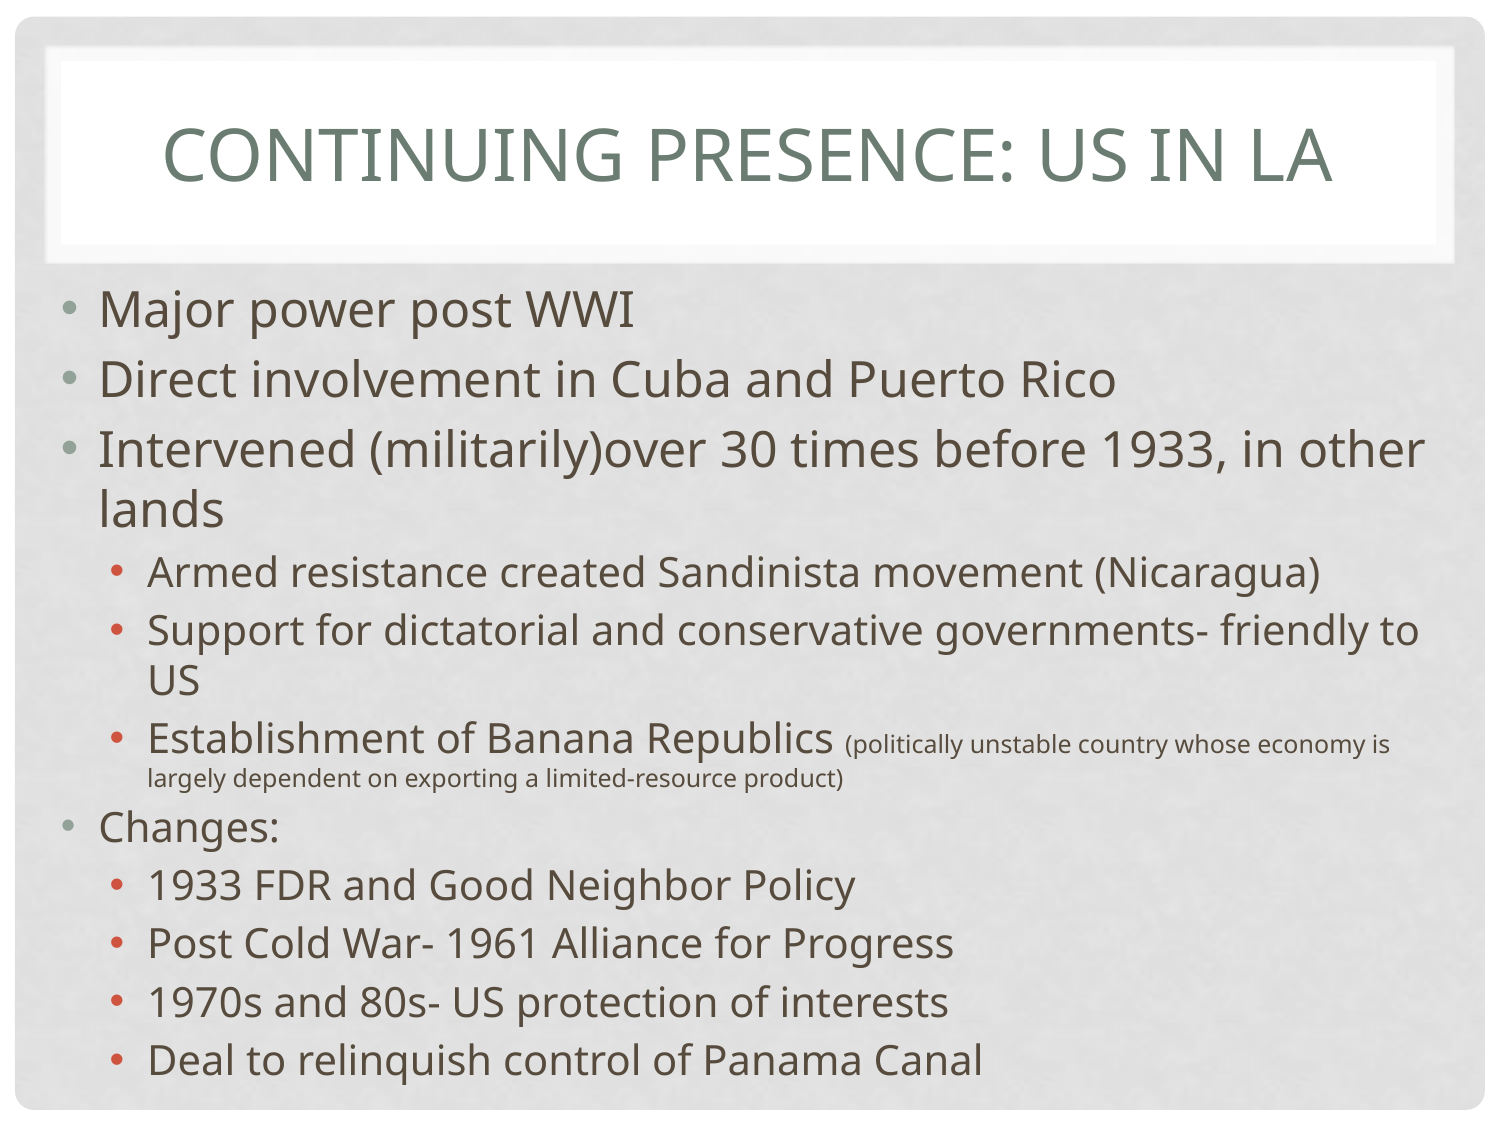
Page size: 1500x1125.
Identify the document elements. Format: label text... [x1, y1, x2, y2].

list Major power post WWI Direct involvement in Cuba and Puerto Rico Intervened (militarily)over 30 times before 1933, in other lands Armed resistance created Sandinista movement (Nicaragua) Support for dictatorial and conservative governments- friendly to US Establishment of Banana Republics (politically unstable country whose economy is largely dependent on exporting a limited-resource product) Changes: 1933 FDR and Good Neighbor Policy Post Cold War- 1961 Alliance for Progress 1970s and 80s- US protection of interests Deal to relinquish control of Panama Canal [26, 269, 1476, 1125]
title Continuing presence: Us in LA [69, 66, 1425, 238]
